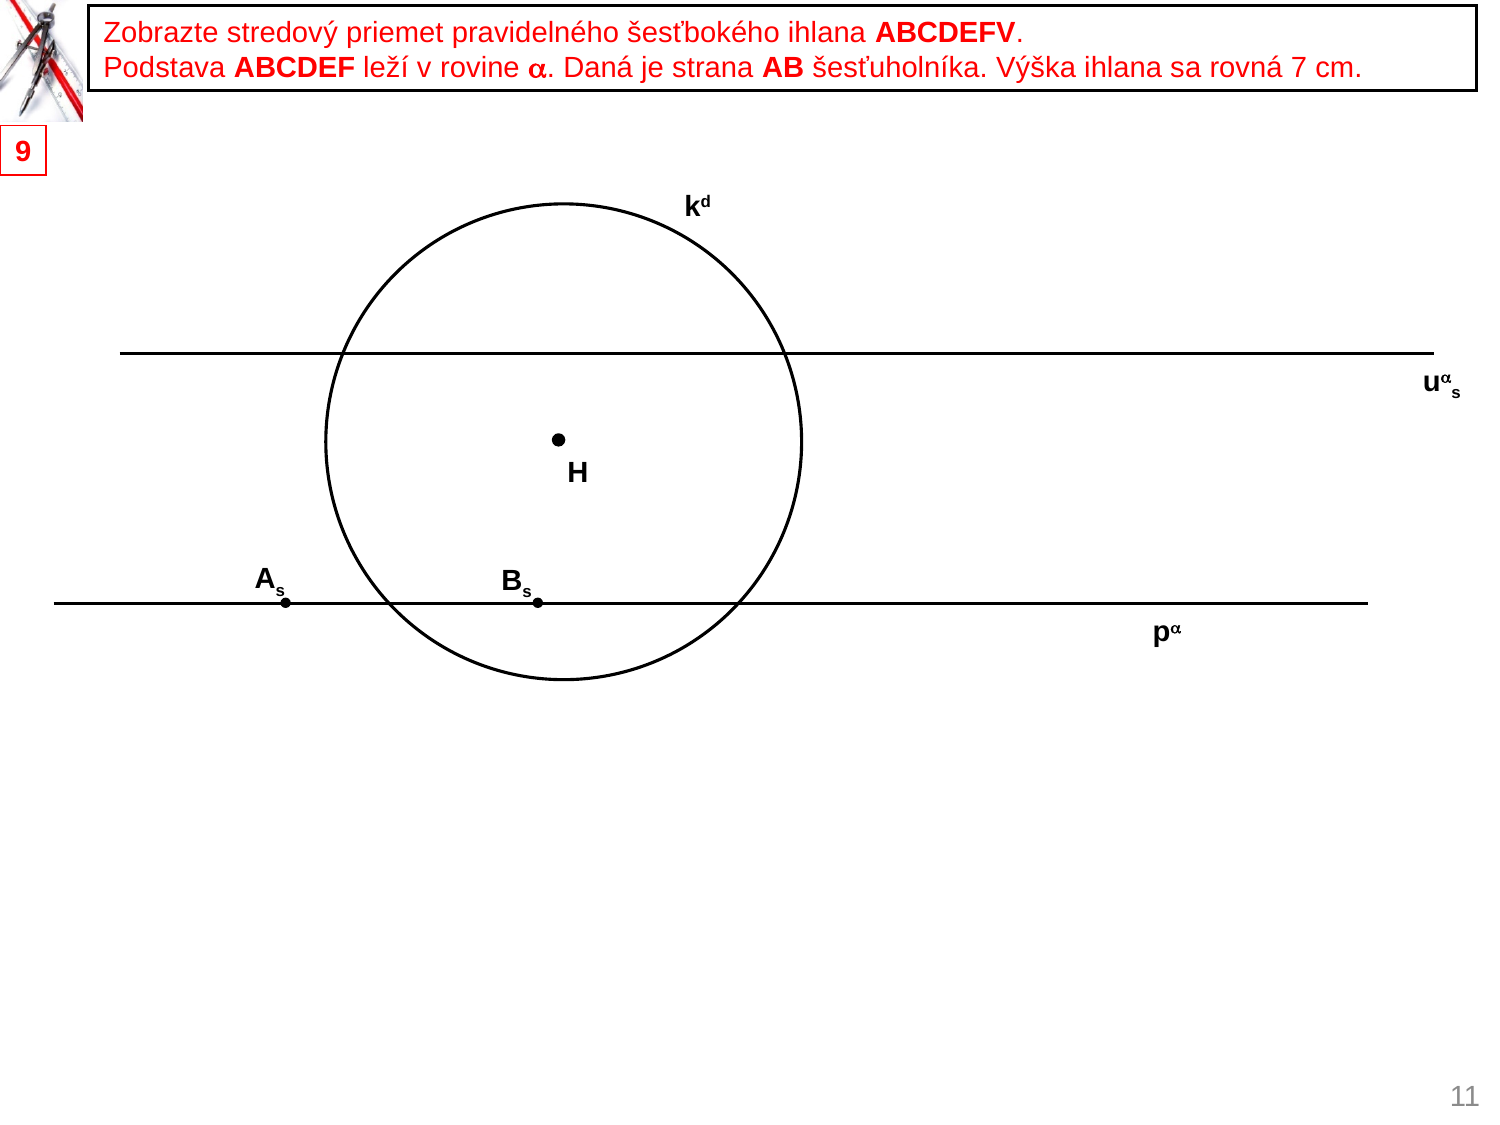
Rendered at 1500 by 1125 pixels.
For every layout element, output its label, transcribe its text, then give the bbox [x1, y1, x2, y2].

text_box [397, 612, 730, 680]
slide_number 11 [1429, 1068, 1496, 1120]
text_box [325, 362, 802, 602]
picture [0, 0, 83, 122]
text_box 9 [0, 129, 47, 176]
text_box [343, 203, 785, 352]
text_box H [552, 445, 604, 496]
text_box kd [669, 180, 727, 230]
text_box Zobrazte stredový priemet pravidelného šesťbokého ihlana ABCDEFV. Podstava ABCDEF leží v rovine . Daná je strana AB šesťuholníka. Výška ihlana sa rovná 7 cm. [88, 5, 1477, 91]
text_box As [239, 552, 301, 602]
text_box Bs [486, 553, 547, 602]
text_box p [1137, 612, 1197, 655]
text_box us [1408, 354, 1476, 410]
text_box [533, 598, 543, 602]
